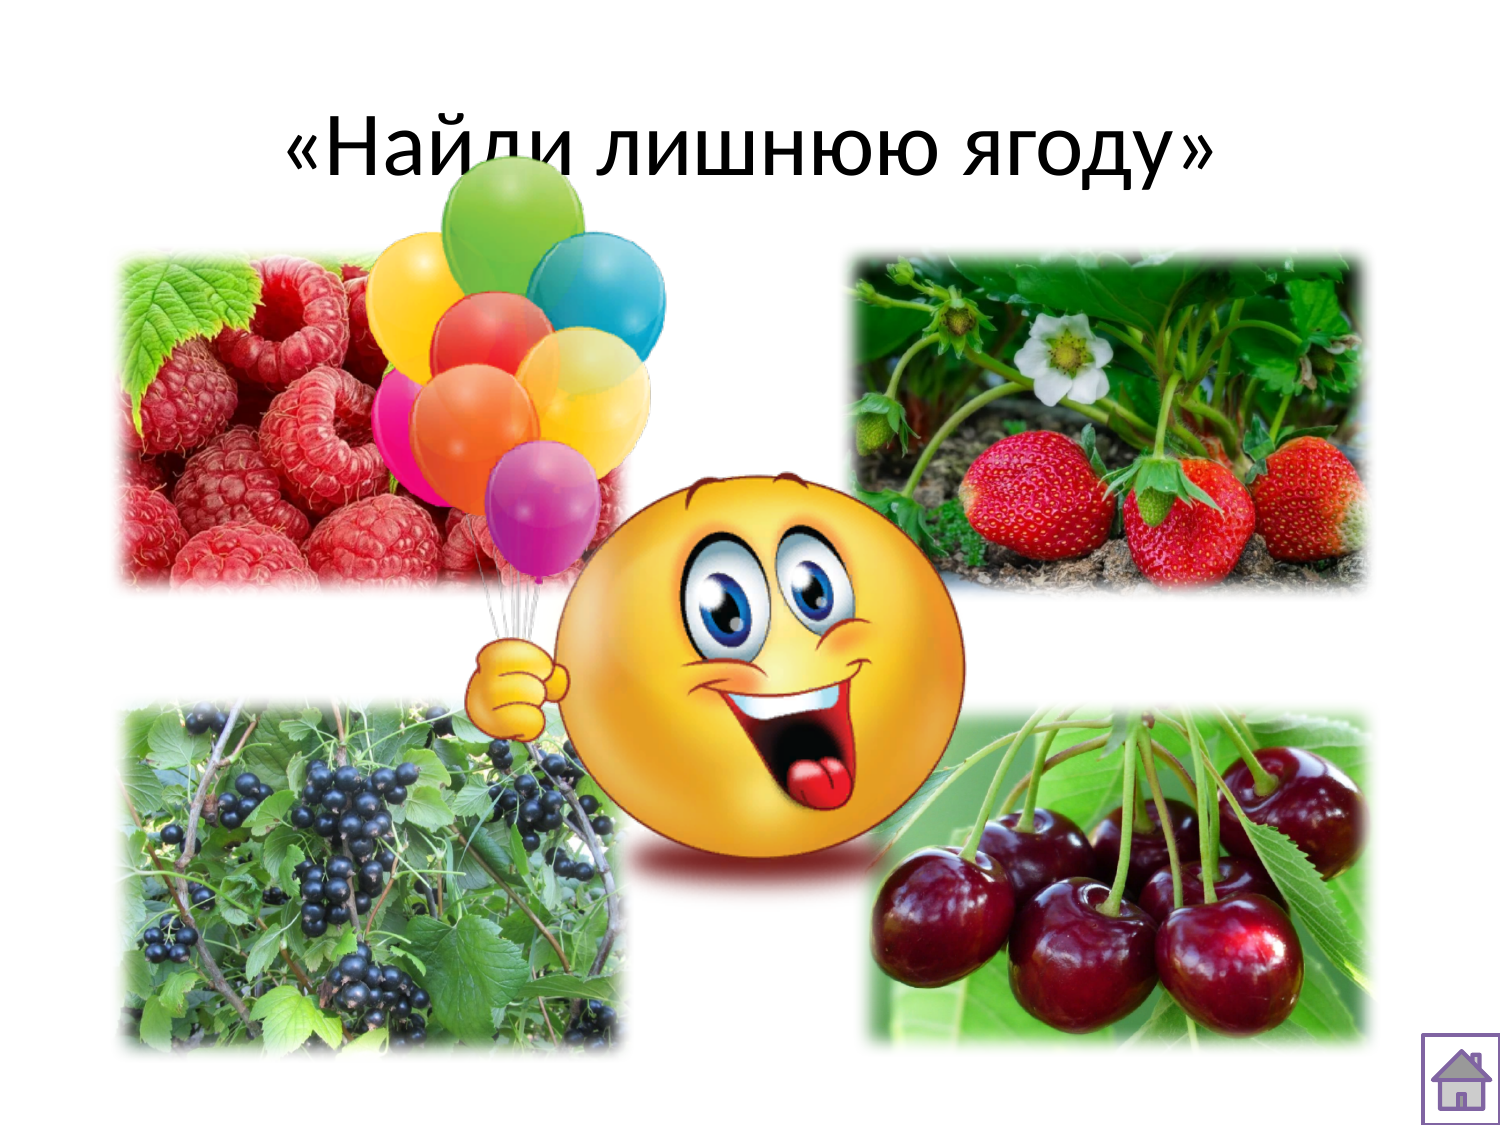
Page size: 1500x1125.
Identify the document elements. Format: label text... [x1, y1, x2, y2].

picture [107, 137, 1382, 1064]
title «Найди лишнюю ягоду» [75, 45, 1425, 233]
text_box [1421, 1033, 1500, 1125]
